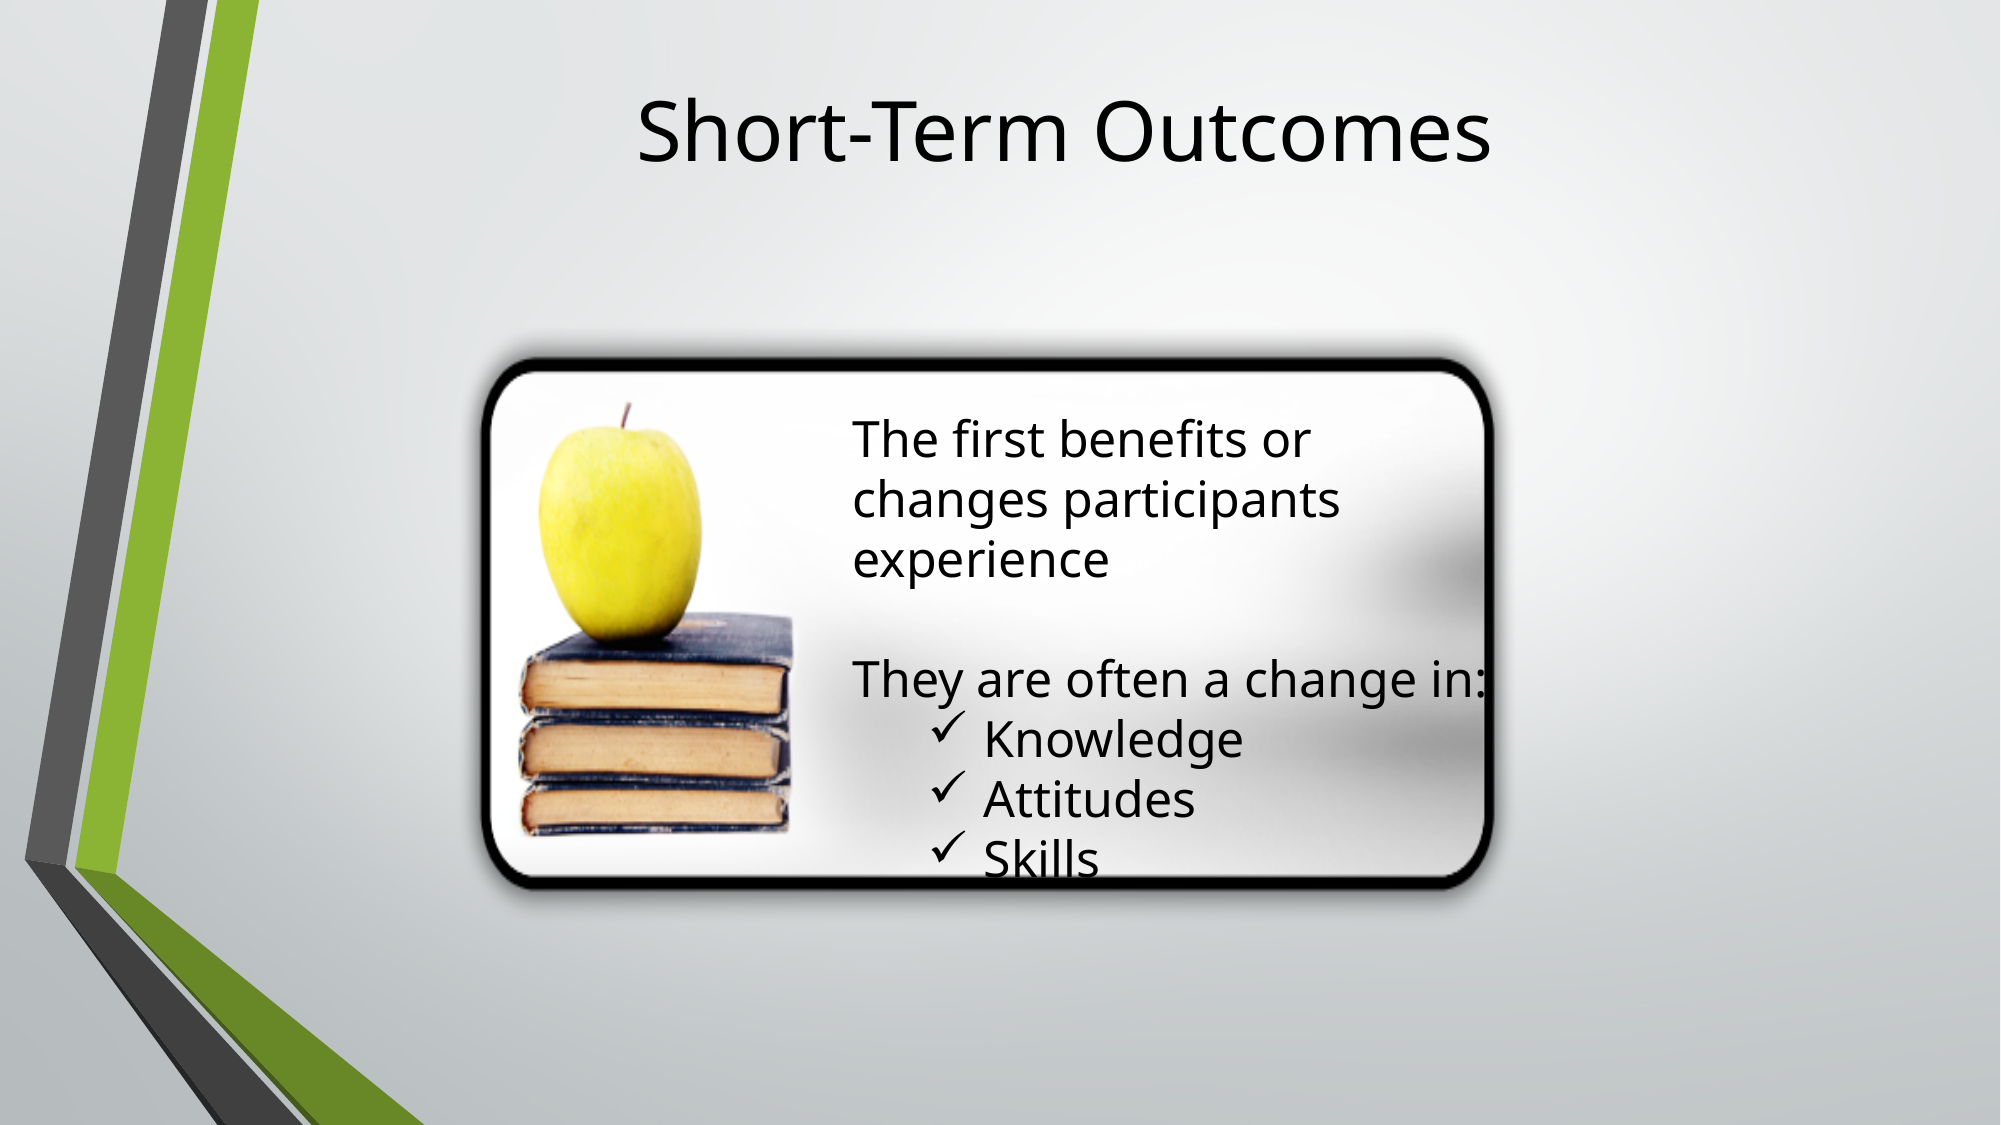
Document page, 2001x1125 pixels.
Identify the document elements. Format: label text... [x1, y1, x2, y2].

title Short-Term Outcomes [243, 51, 1887, 206]
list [449, 312, 1526, 938]
